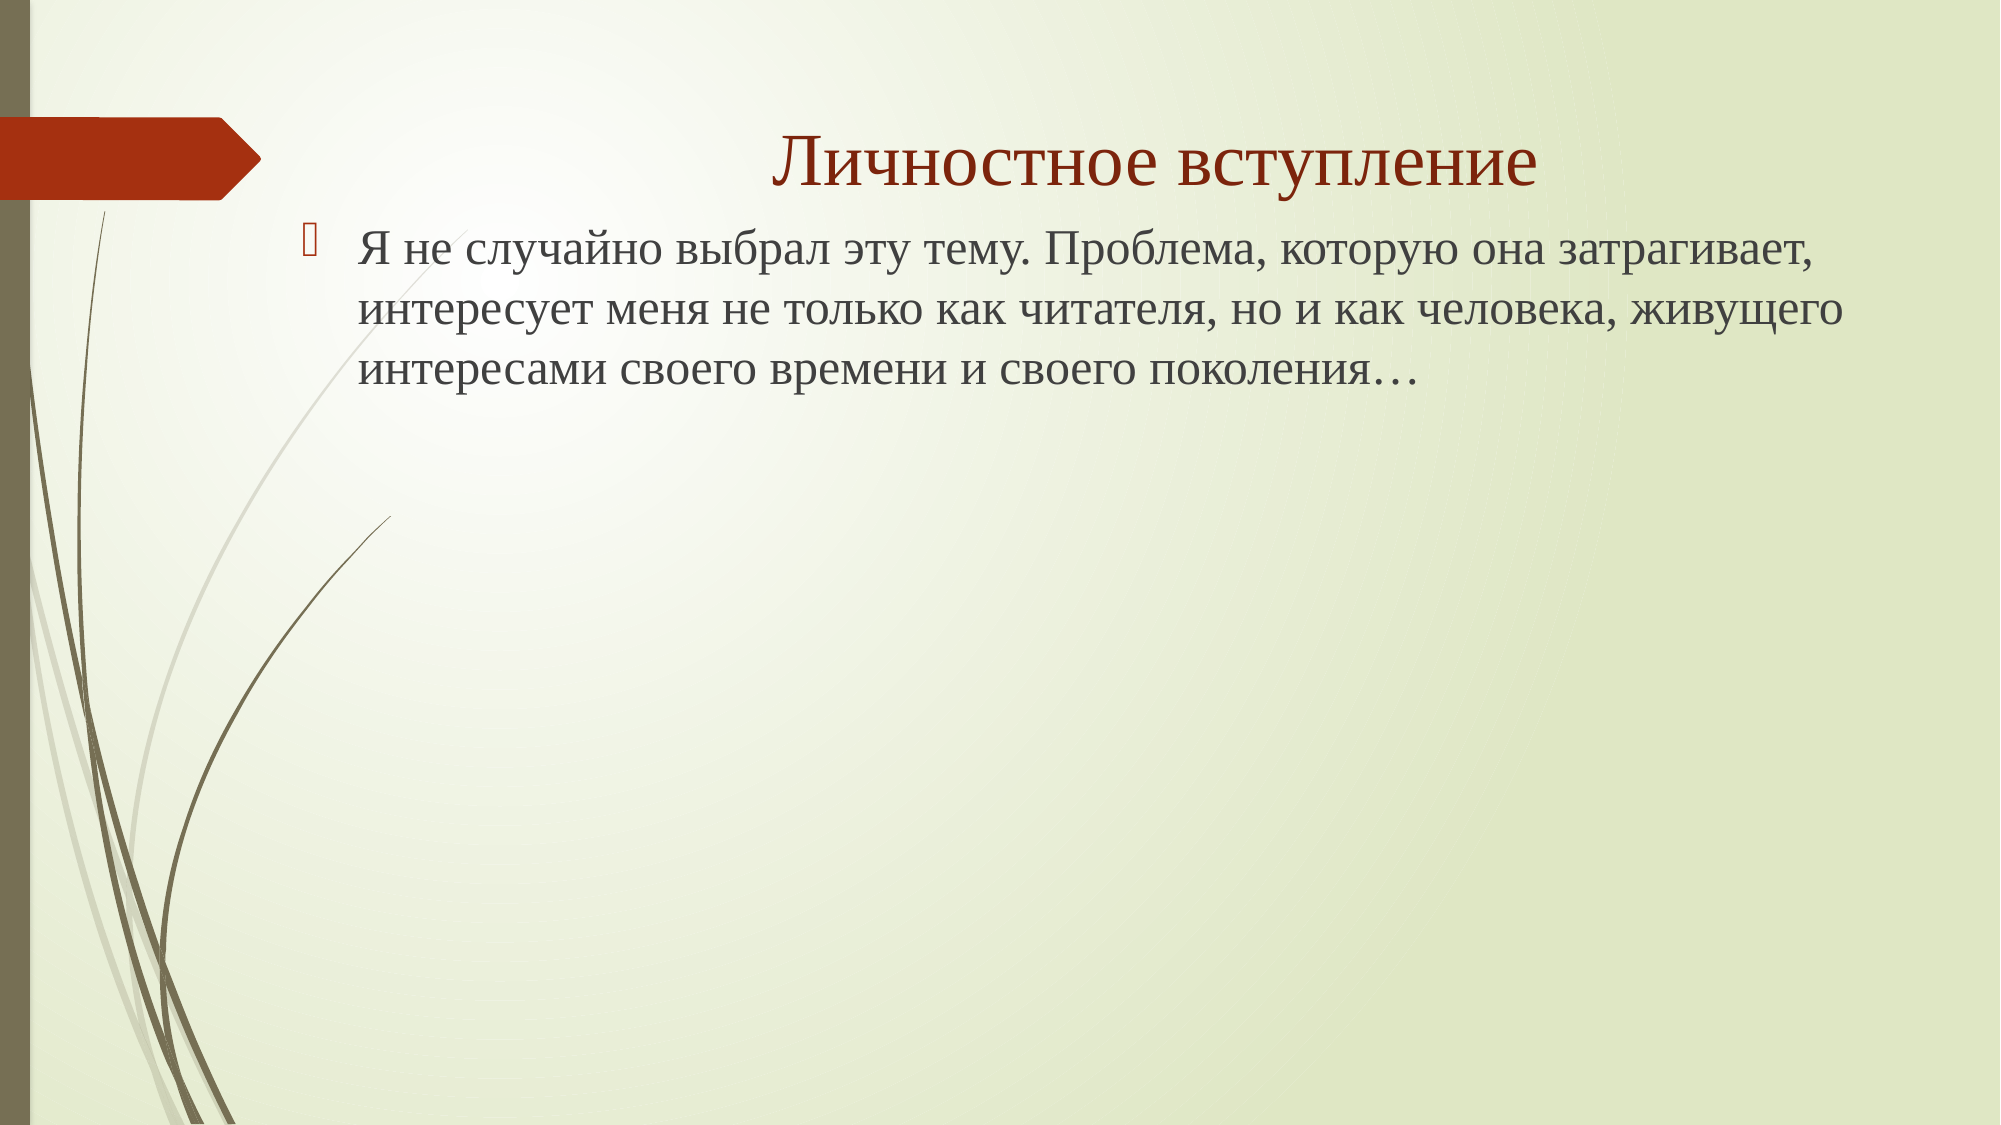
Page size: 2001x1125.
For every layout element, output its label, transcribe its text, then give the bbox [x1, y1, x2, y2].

title Личностное вступление [425, 102, 1888, 207]
list Я не случайно выбрал эту тему. Проблема, которую она затрагивает, интересует меня не только как читателя, но и как человека, живущего интересами своего времени и своего поколения… [286, 207, 1888, 970]
